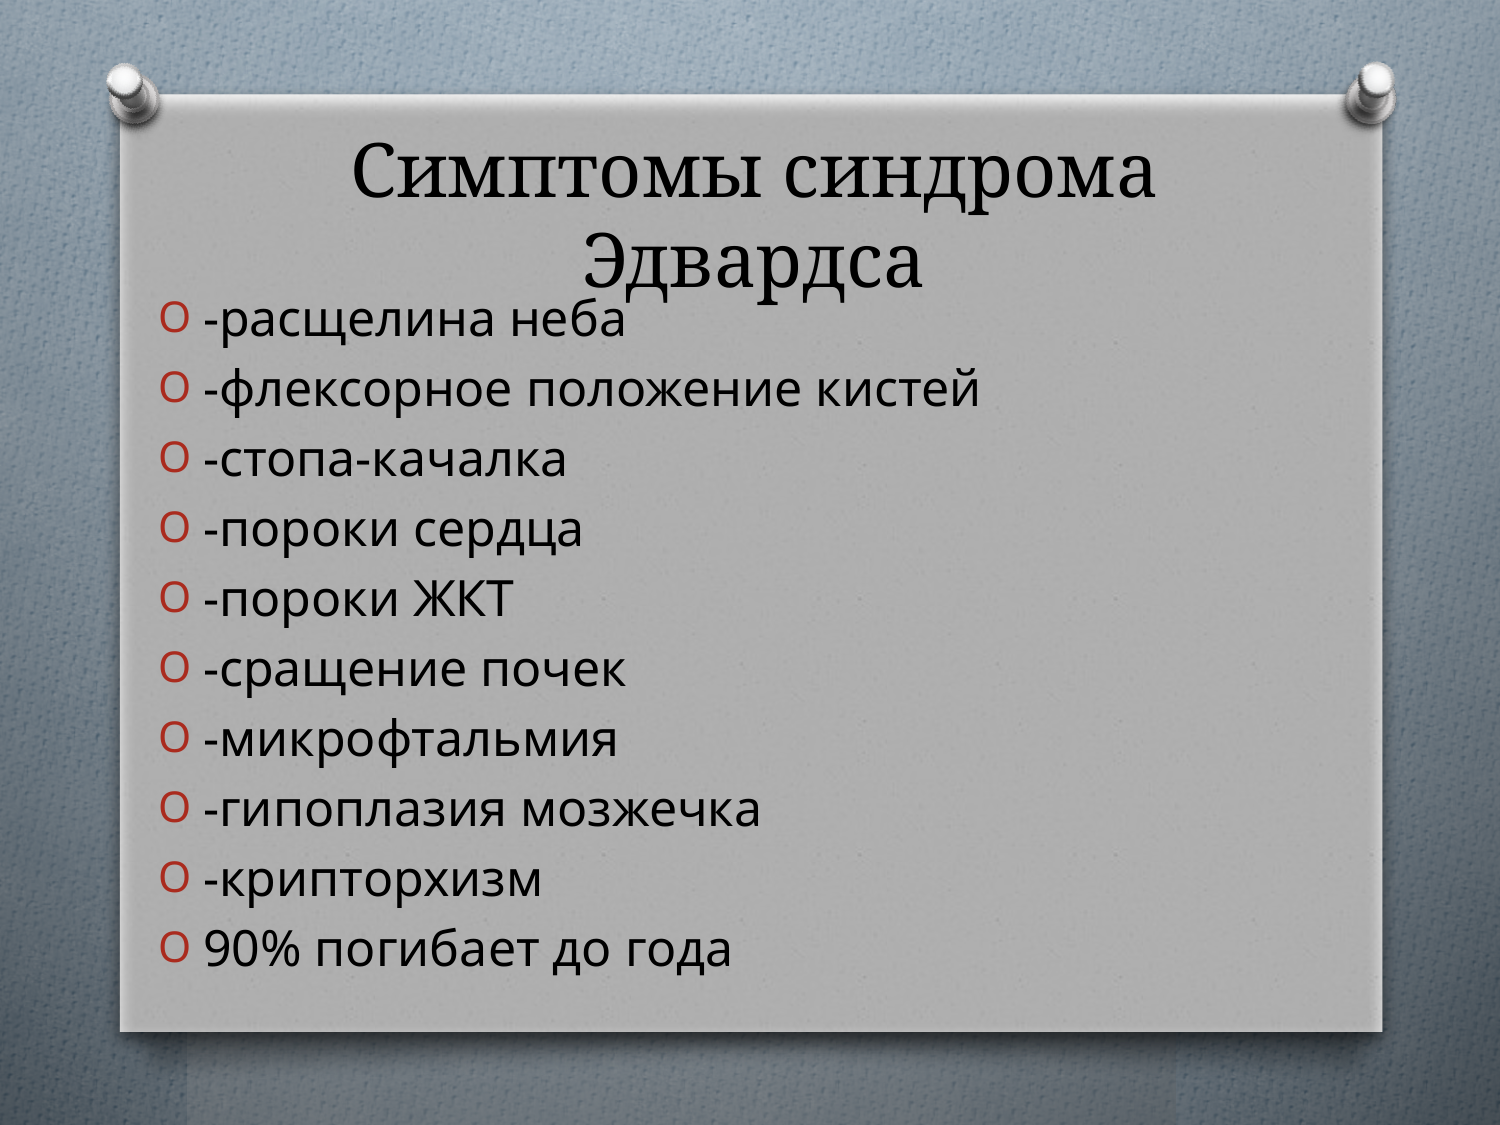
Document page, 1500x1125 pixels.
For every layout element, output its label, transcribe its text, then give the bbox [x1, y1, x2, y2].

picture [1317, 35, 1439, 156]
list -расщелина неба -флексорное положение кистей -стопа-качалка -пороки сердца -пороки ЖКТ -сращение почек -микрофтальмия -гипоплазия мозжечка -крипторхизм 90% погибает до года [143, 278, 1359, 1005]
picture [75, 29, 198, 153]
title Симптомы синдрома Эдвардса [183, 113, 1326, 278]
